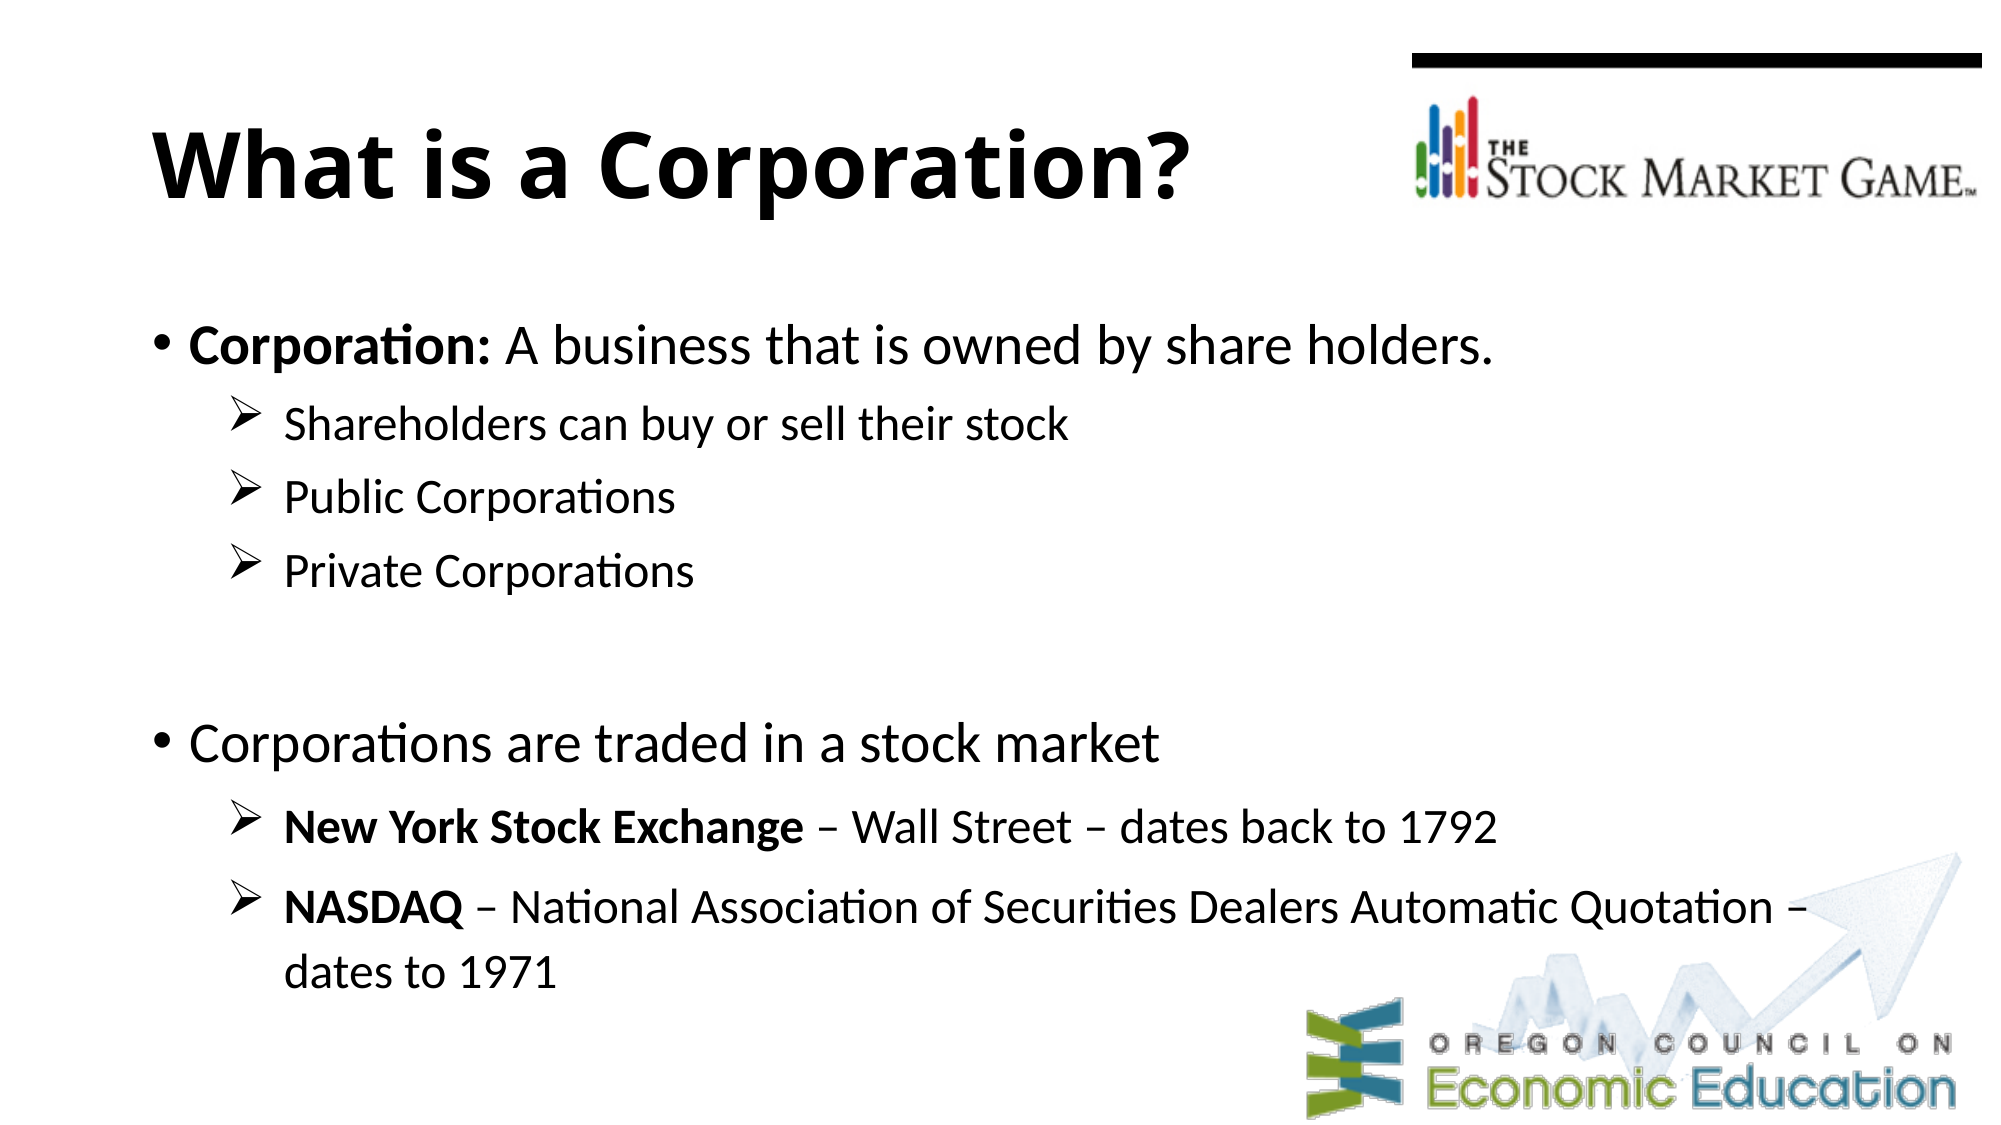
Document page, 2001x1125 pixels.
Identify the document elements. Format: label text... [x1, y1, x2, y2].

picture [1293, 990, 1962, 1124]
title What is a Corporation? [137, 59, 1863, 278]
picture [1412, 53, 1982, 246]
list Corporation: A business that is owned by share holders. Shareholders can buy or sell their stock Public Corporations Private Corporations Corporations are traded in a stock market New York Stock Exchange – Wall Street – dates back to 1792 NASDAQ – National Association of Securities Dealers Automatic Quotation – dates to 1971 [137, 299, 1863, 1014]
